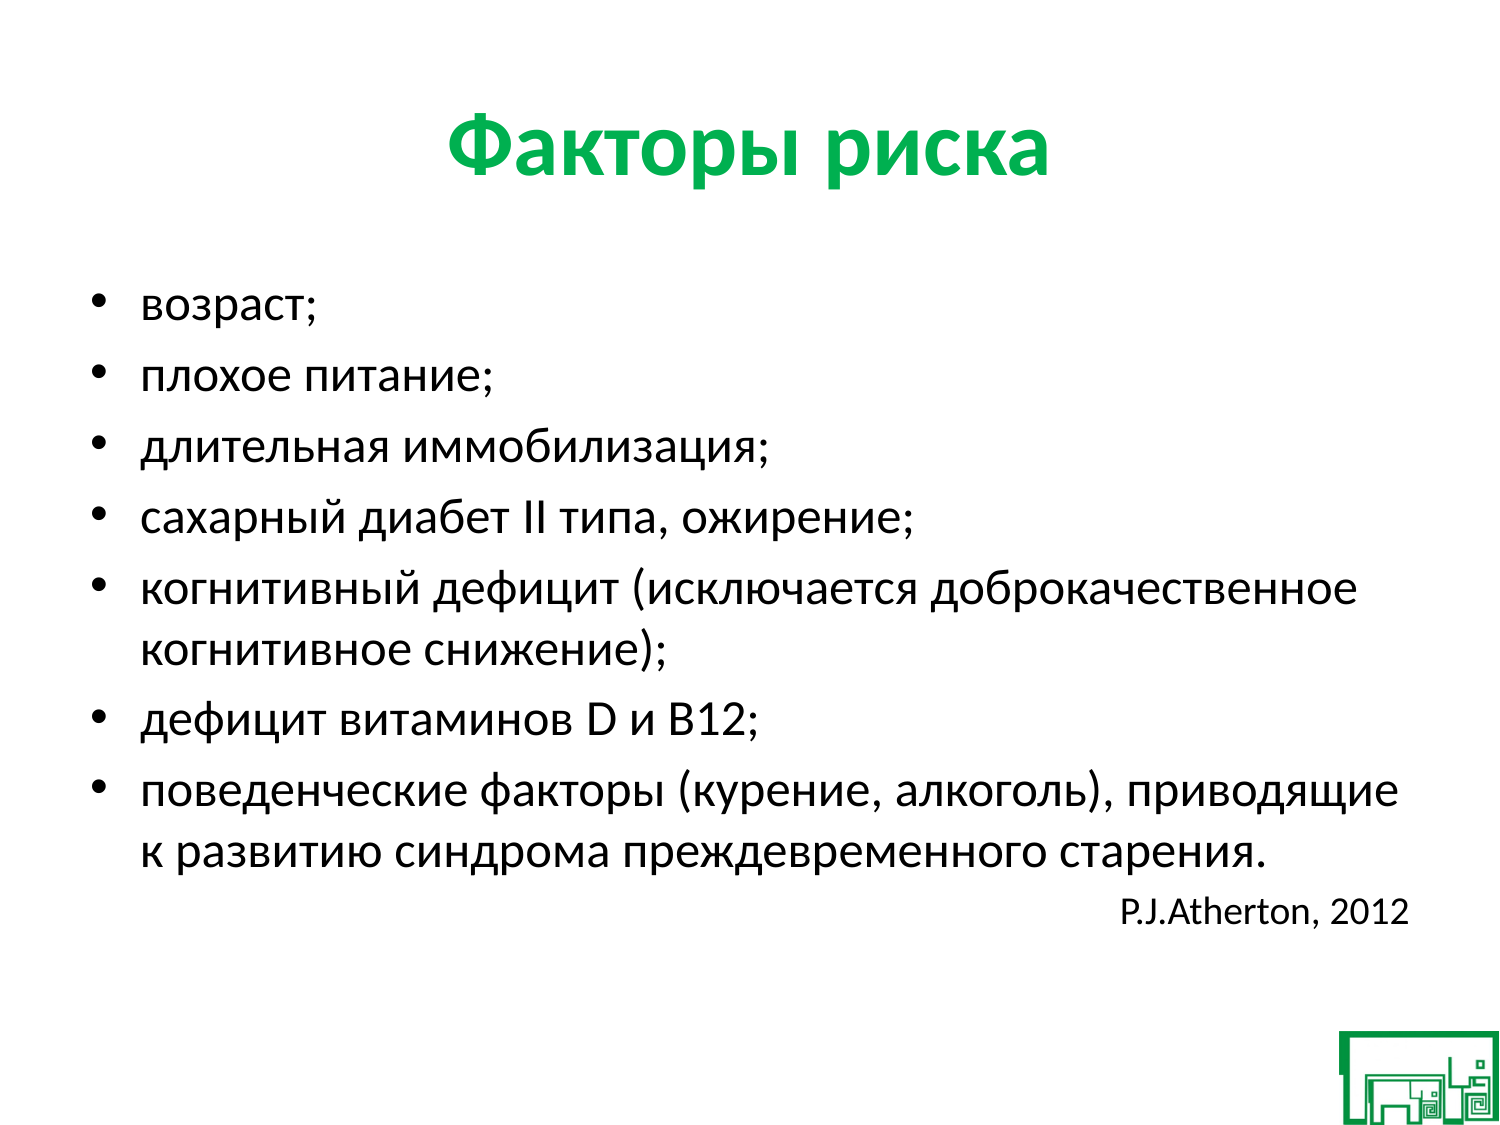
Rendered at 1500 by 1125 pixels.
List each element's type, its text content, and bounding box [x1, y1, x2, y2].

title Факторы риска [75, 45, 1425, 233]
picture [1338, 1031, 1499, 1125]
list возраст; плохое питание; длительная иммобилизация; сахарный диабет II типа, ожирение; когнитивный дефицит (исключается доброкачественное когнитивное снижение); дефицит витаминов D и В12; поведенческие факторы (курение, алкоголь), приводящие к развитию синдрома преждевременного старения. P.J.Atherton, 2012 [75, 262, 1425, 1005]
